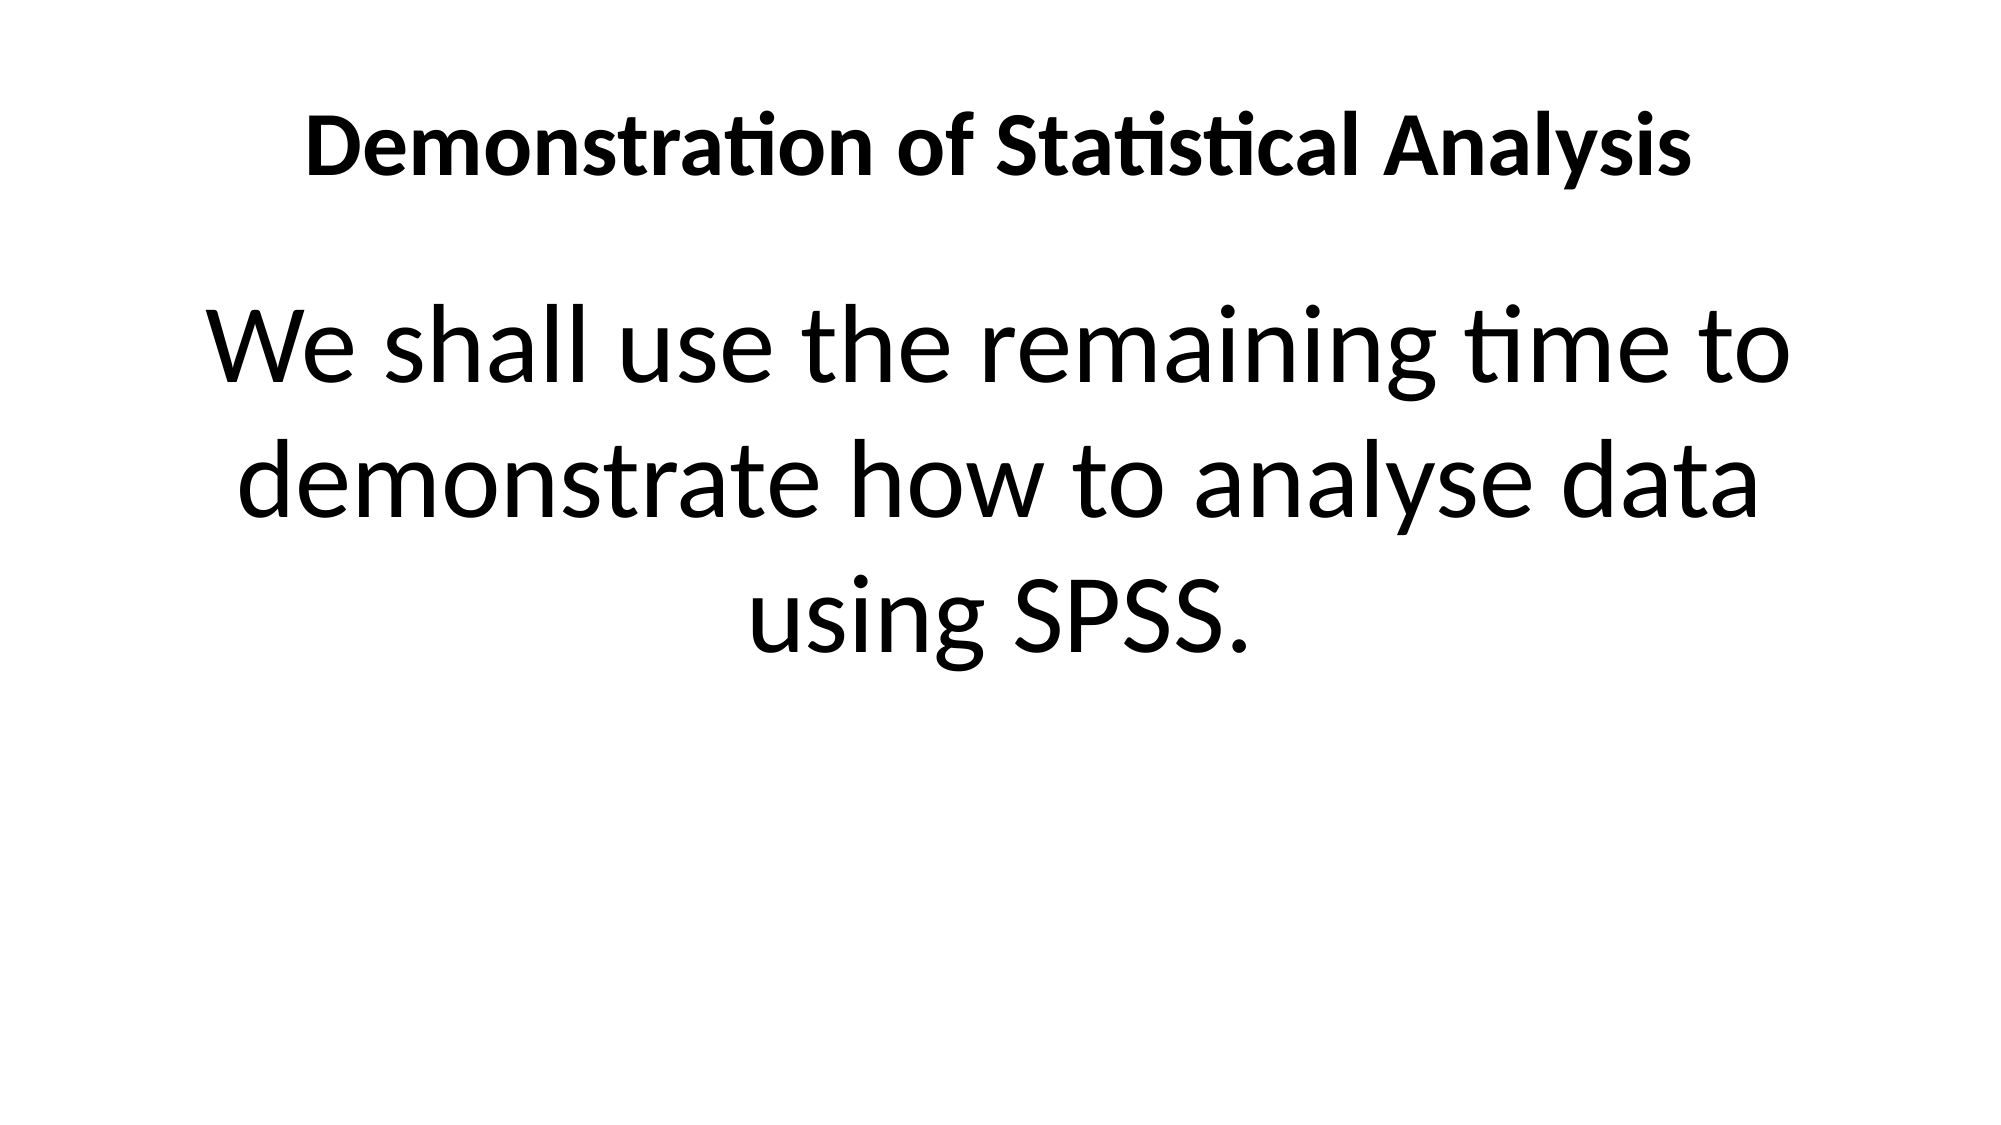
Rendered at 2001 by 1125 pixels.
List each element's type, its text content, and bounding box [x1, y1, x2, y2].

title Demonstration of Statistical Analysis [99, 45, 1900, 233]
list We shall use the remaining time to demonstrate how to analyse data using SPSS. [99, 262, 1900, 1005]
